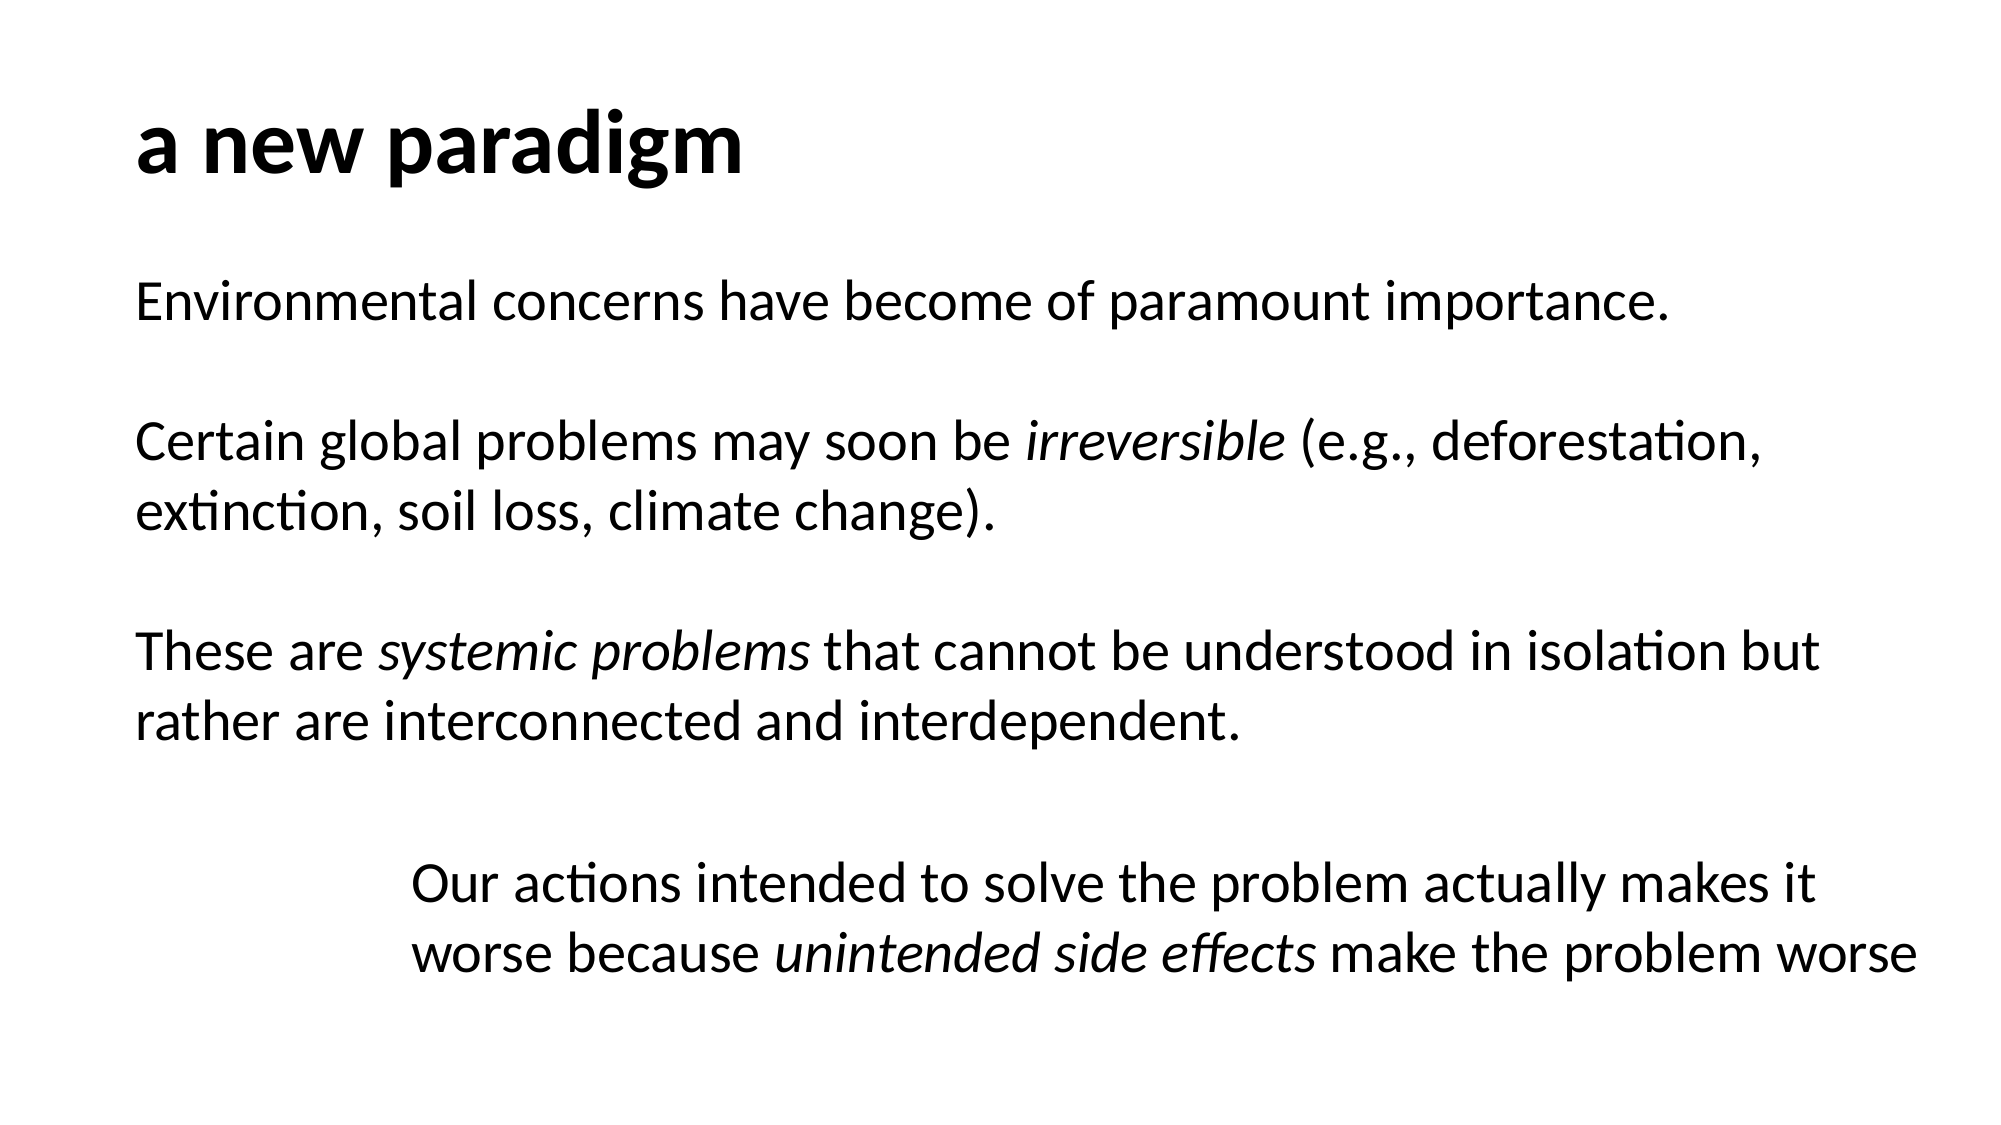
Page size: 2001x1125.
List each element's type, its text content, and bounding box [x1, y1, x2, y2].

text_box a new paradigm Environmental concerns have become of paramount importance. Certain global problems may soon be irreversible (e.g., deforestation, extinction, soil loss, climate change). These are systemic problems that cannot be understood in isolation but rather are interconnected and interdependent. [120, 74, 1965, 760]
text_box Our actions intended to solve the problem actually makes it worse because unintended side effects make the problem worse [396, 836, 1965, 992]
